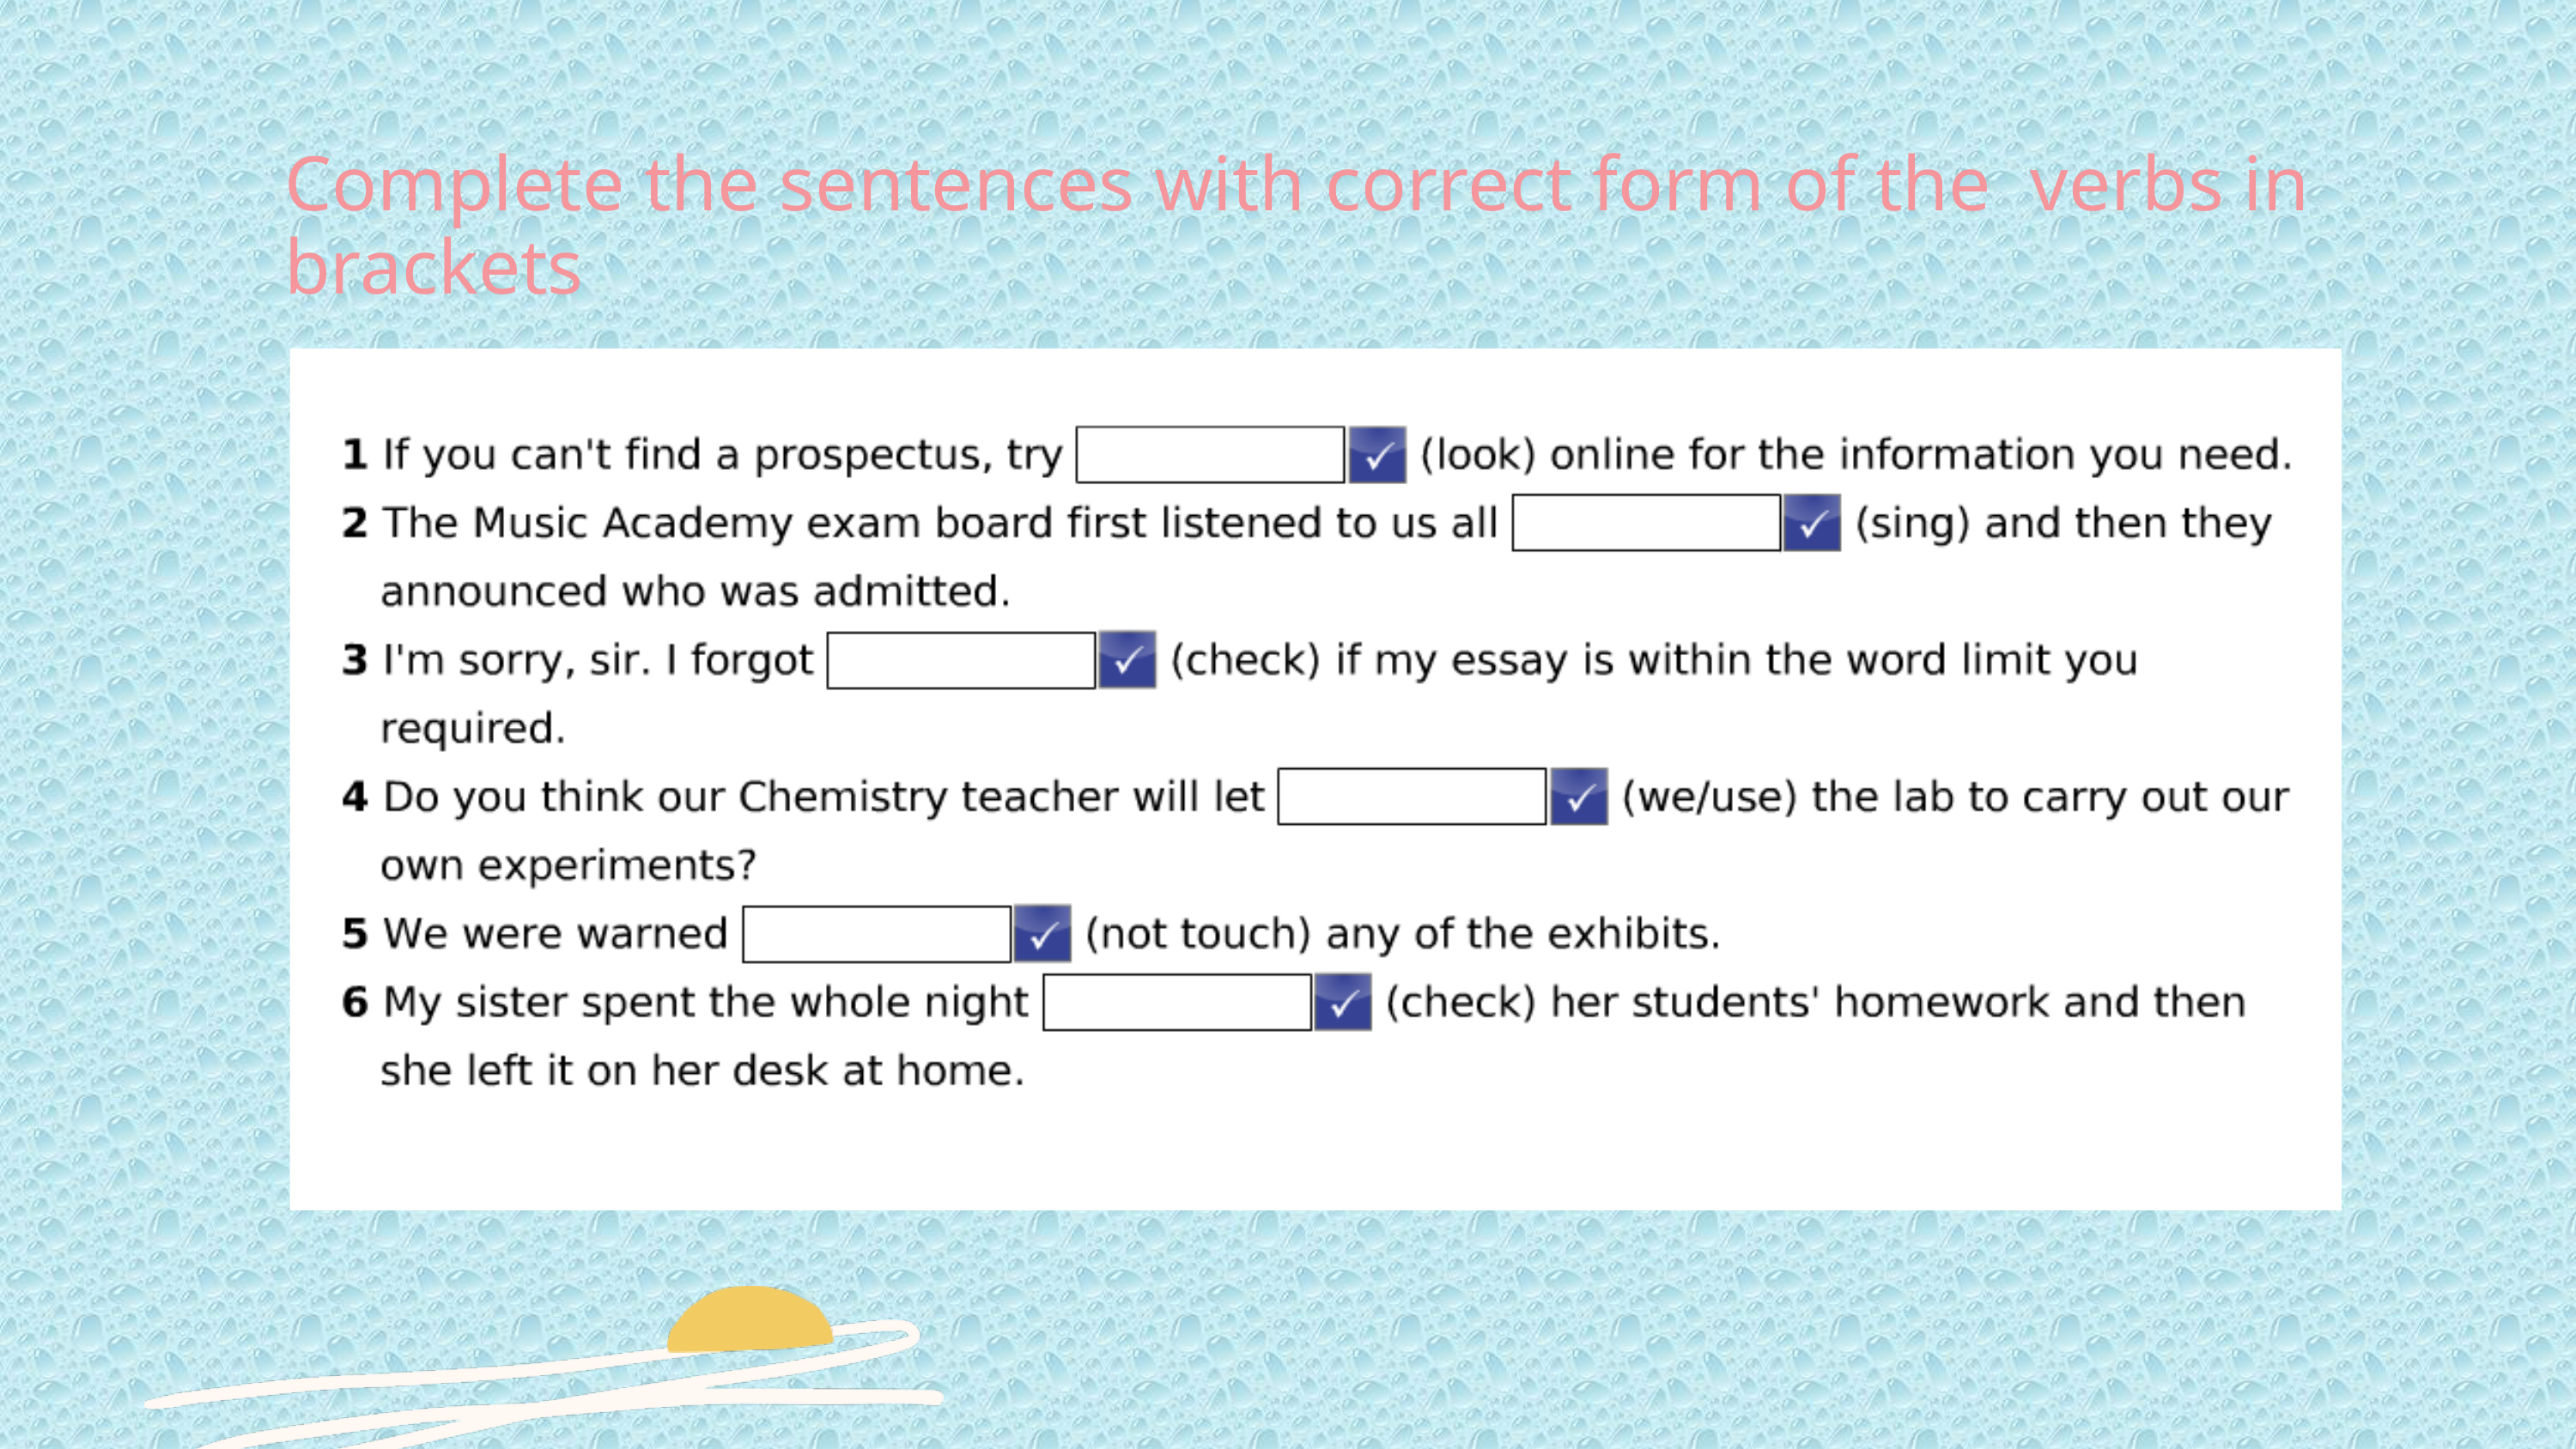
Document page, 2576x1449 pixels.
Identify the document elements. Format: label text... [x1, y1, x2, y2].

picture [144, 1286, 944, 1449]
picture [289, 348, 2342, 1211]
text_box Complete the sentences with correct form of the verbs in brackets [284, 143, 2506, 309]
